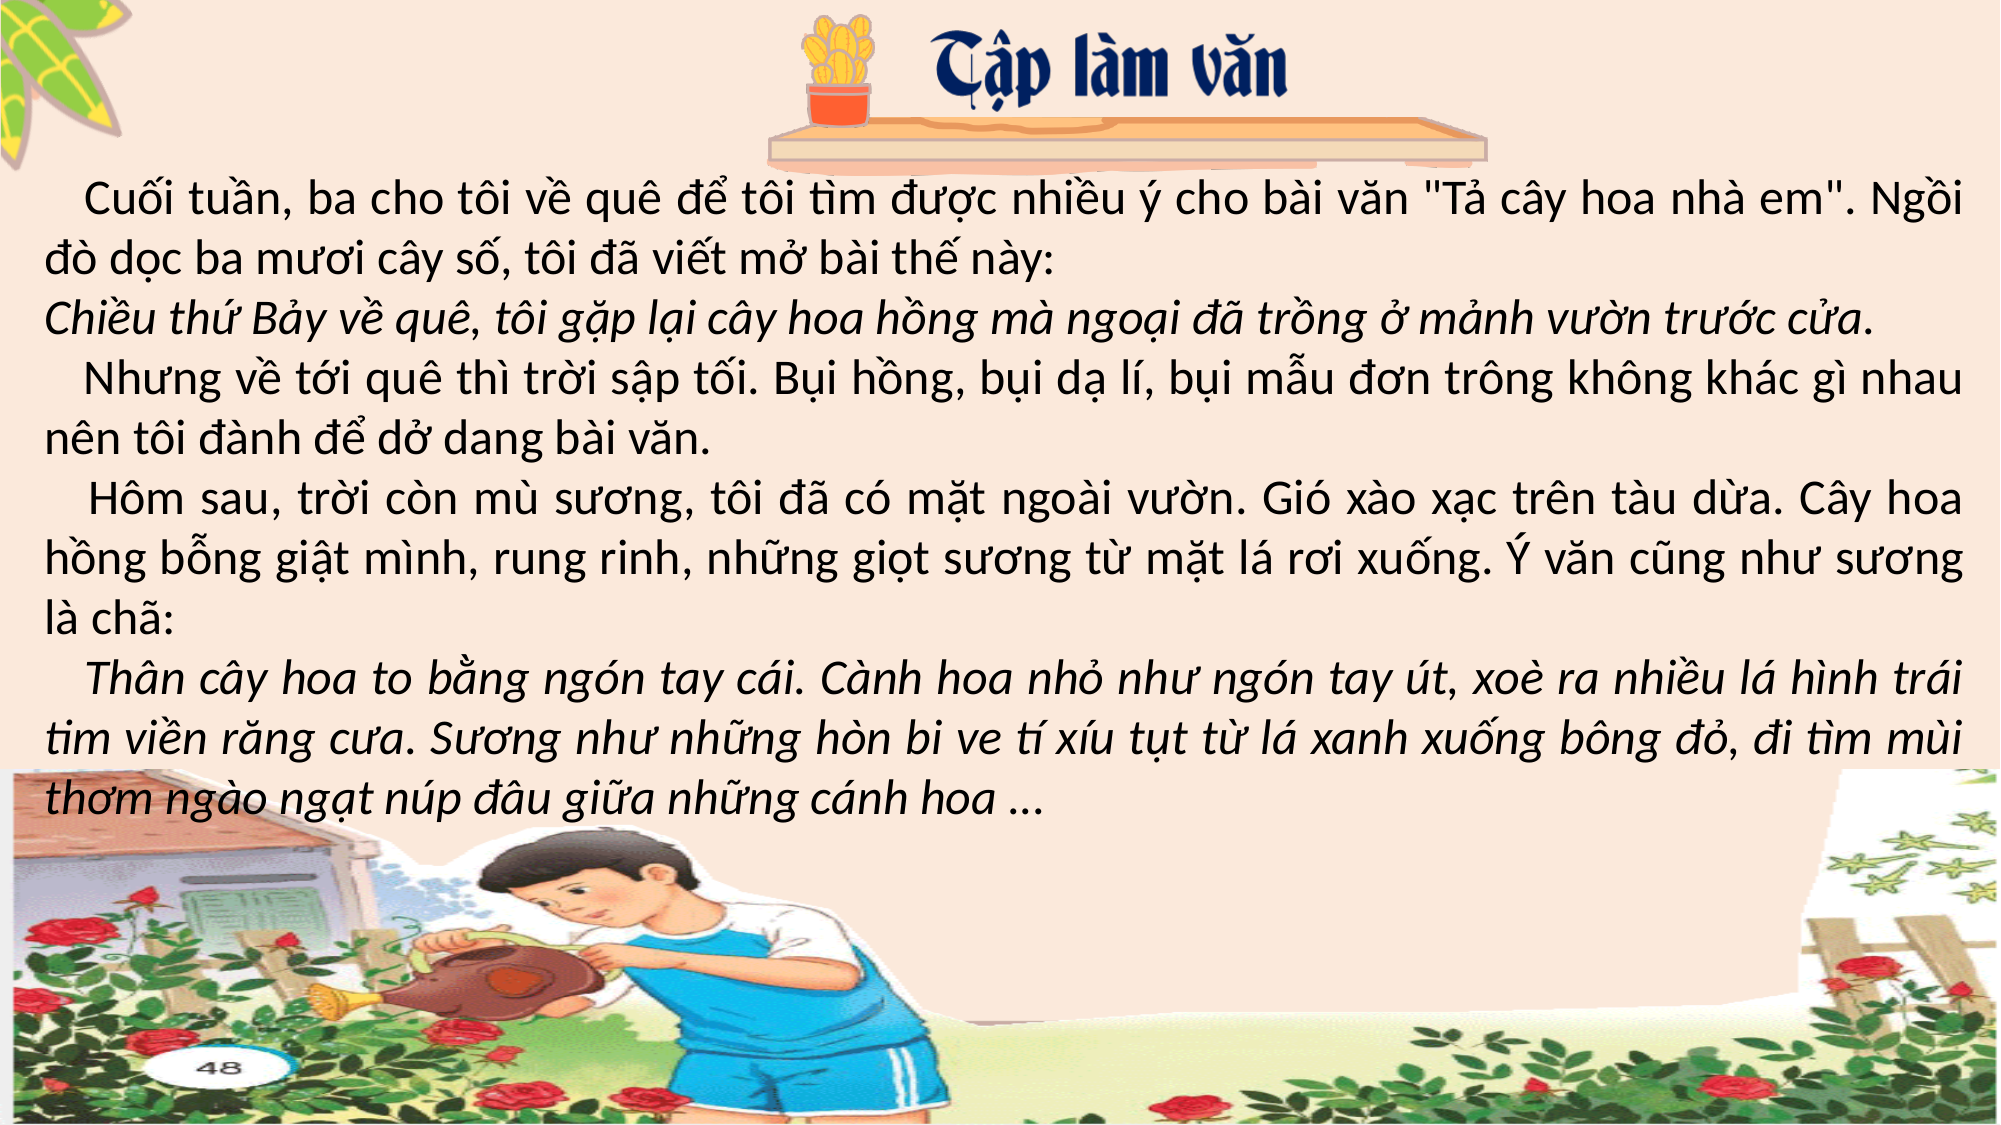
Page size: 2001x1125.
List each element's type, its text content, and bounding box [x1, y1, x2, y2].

text_box Cuối tuần, ba cho tôi về quê để tôi tìm được nhiều ý cho bài văn "Tả cây hoa nhà em". Ngồi đò dọc ba mươi cây số, tôi đã viết mở bài thế này: Chiều thứ Bảy về quê, tôi gặp lại cây hoa hồng mà ngoại đã trồng ở mảnh vườn trước cửa. Nhưng về tới quê thì trời sập tối. Bụi hồng, bụi dạ lí, bụi mẫu đơn trông không khác gì nhau nên tôi đành để dở dang bài văn. Hôm sau, trời còn mù sương, tôi đã có mặt ngoài vườn. Gió xào xạc trên tàu dừa. Cây hoa hồng bỗng giật mình, rung rinh, những giọt sương từ mặt lá rơi xuống. Ý văn cũng như sương là chã: Thân cây hoa to bằng ngón tay cái. Cành hoa nhỏ như ngón tay út, xoè ra nhiều lá hình trái tim viền răng cưa. Sương như những hòn bi ve tí xíu tụt từ lá xanh xuống bông đỏ, đi tìm mùi thơm ngào ngạt núp đâu giữa những cánh hoa ... [29, 156, 1980, 769]
picture [0, 0, 178, 194]
picture [0, 769, 2000, 1125]
picture [766, 0, 1488, 163]
